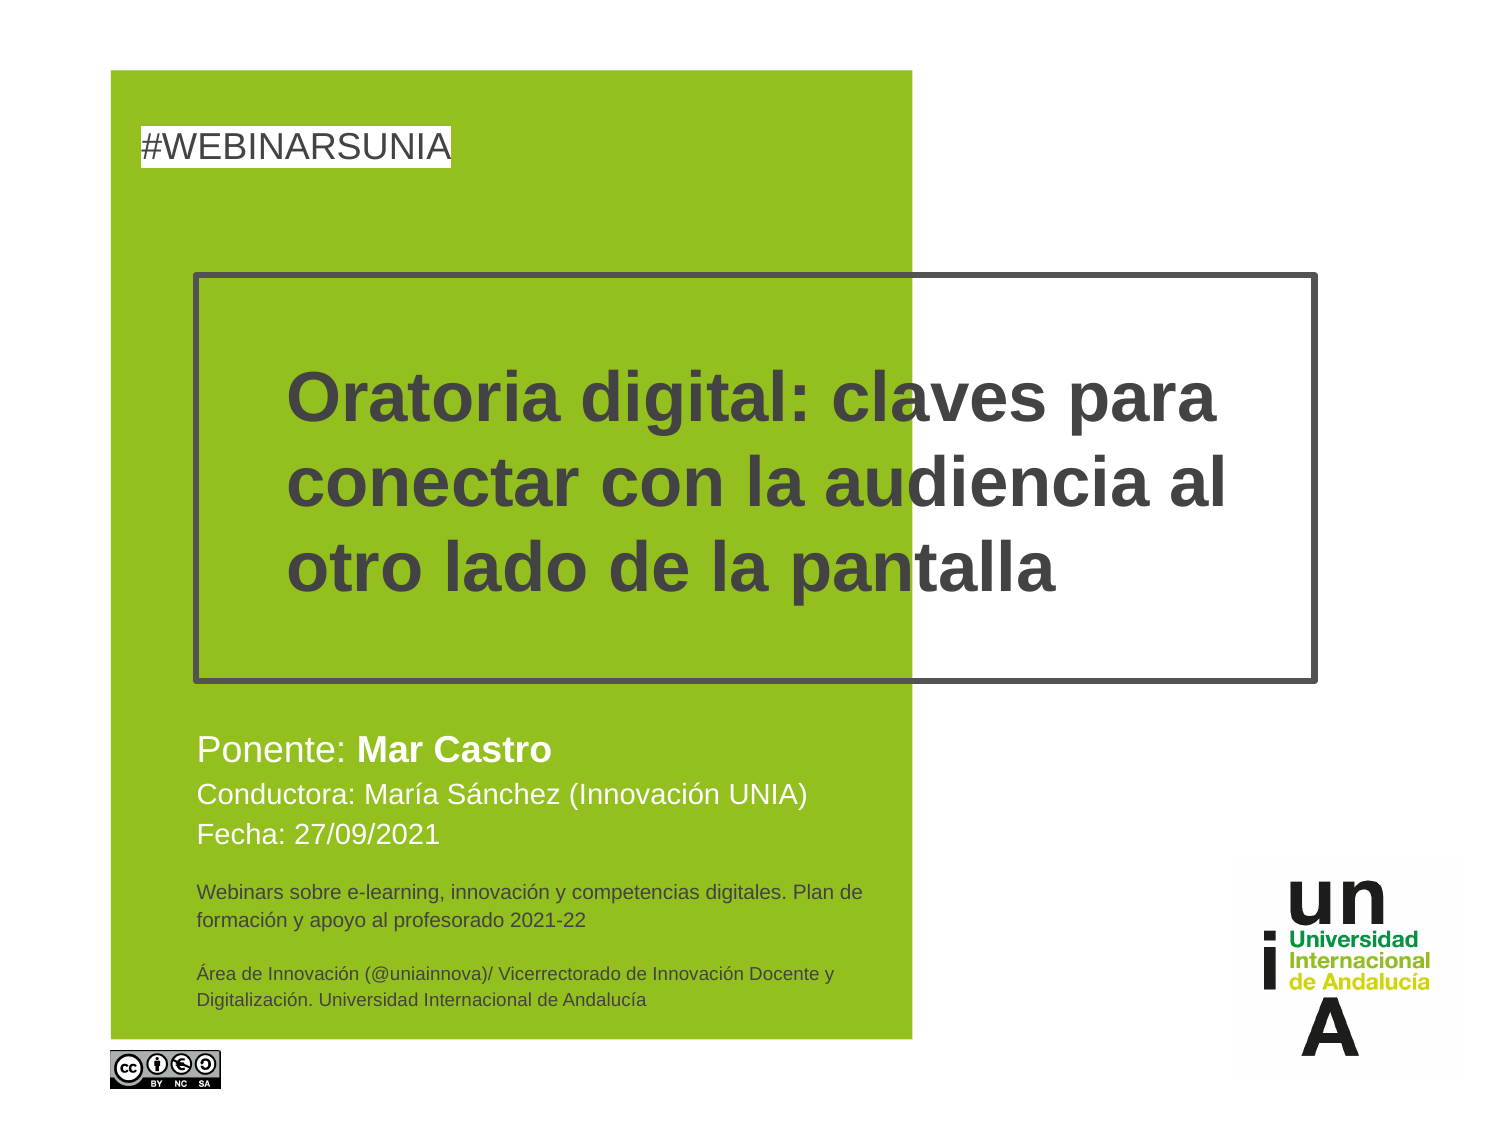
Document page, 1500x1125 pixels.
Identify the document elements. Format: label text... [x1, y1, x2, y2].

picture [110, 1050, 221, 1089]
text_box [110, 70, 913, 1040]
text_box #WEBINARSUNIA [126, 69, 1025, 214]
text_box Webinars sobre e-learning, innovación y competencias digitales. Plan de formación y apoyo al profesorado 2021-22 Área de Innovación (@uniainnova)/ Vicerrectorado de Innovación Docente y Digitalización. Universidad Internacional de Andalucía [181, 896, 882, 1041]
text_box Ponente: Mar Castro Conductora: María Sánchez (Innovación UNIA) Fecha: 27/09/2021 [181, 712, 892, 857]
text_box Oratoria digital: claves para conectar con la audiencia al otro lado de la pantalla [196, 275, 1315, 681]
picture [1233, 854, 1460, 1082]
